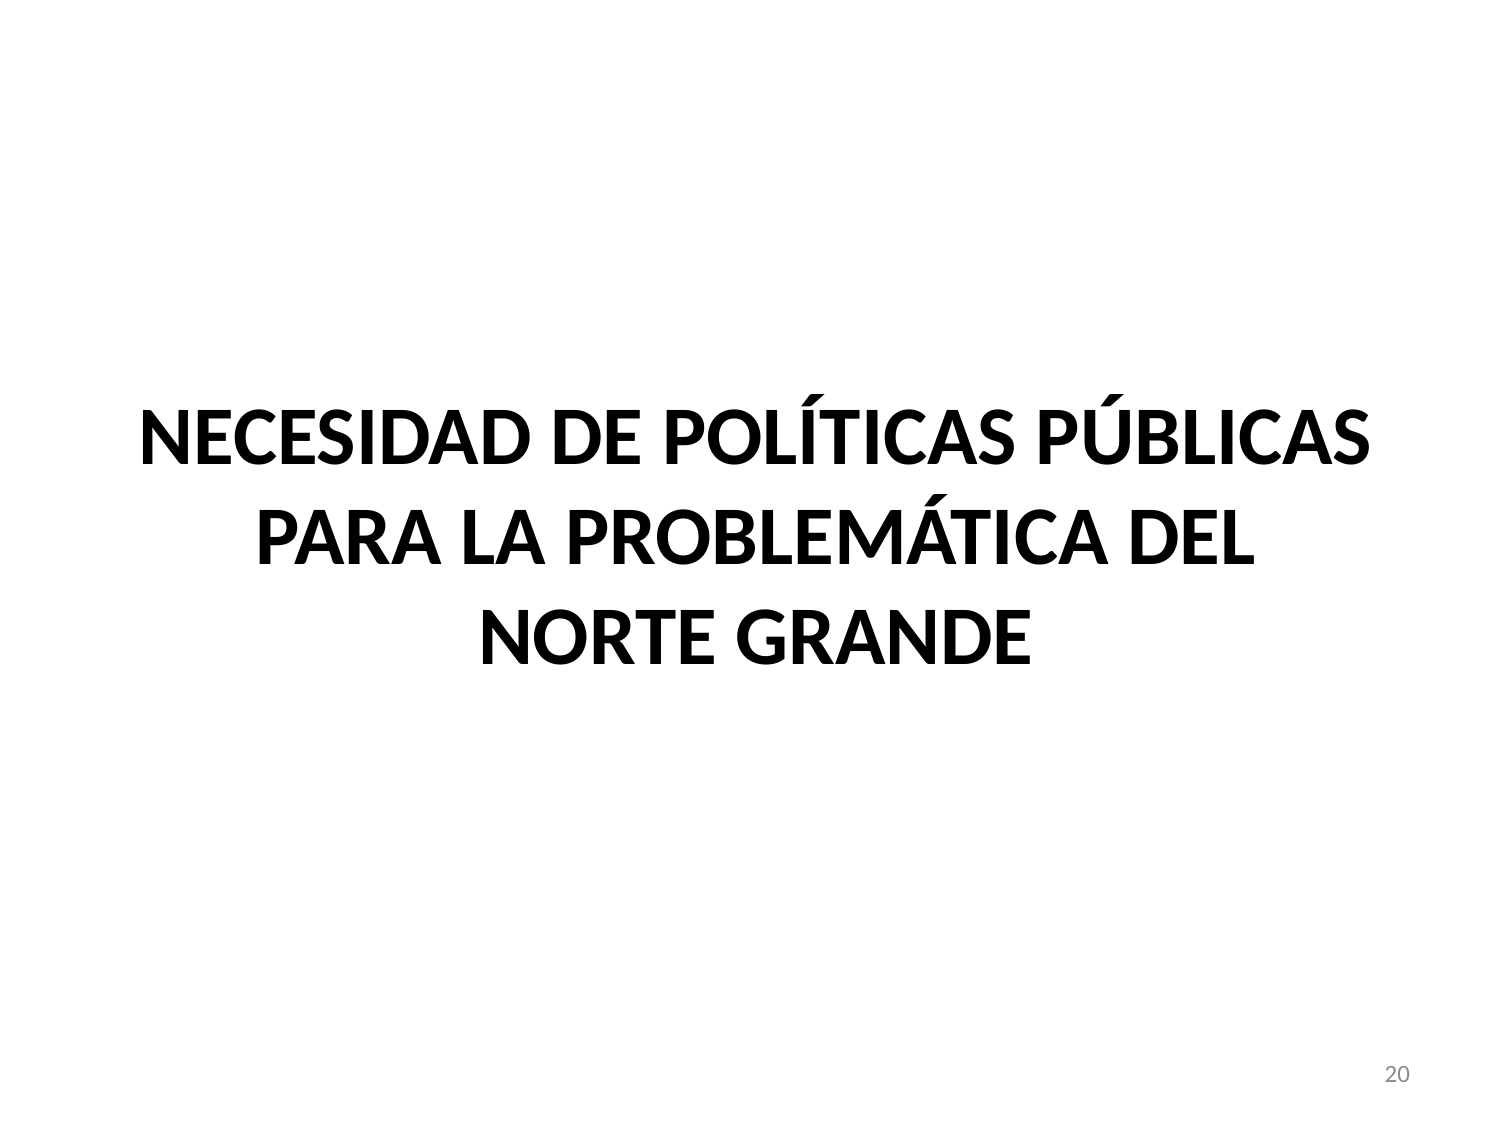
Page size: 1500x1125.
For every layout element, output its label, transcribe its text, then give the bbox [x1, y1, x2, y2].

title Necesidad de Políticas Públicas para la problemática del Norte Grande [112, 373, 1400, 776]
slide_number 20 [1074, 1042, 1425, 1103]
